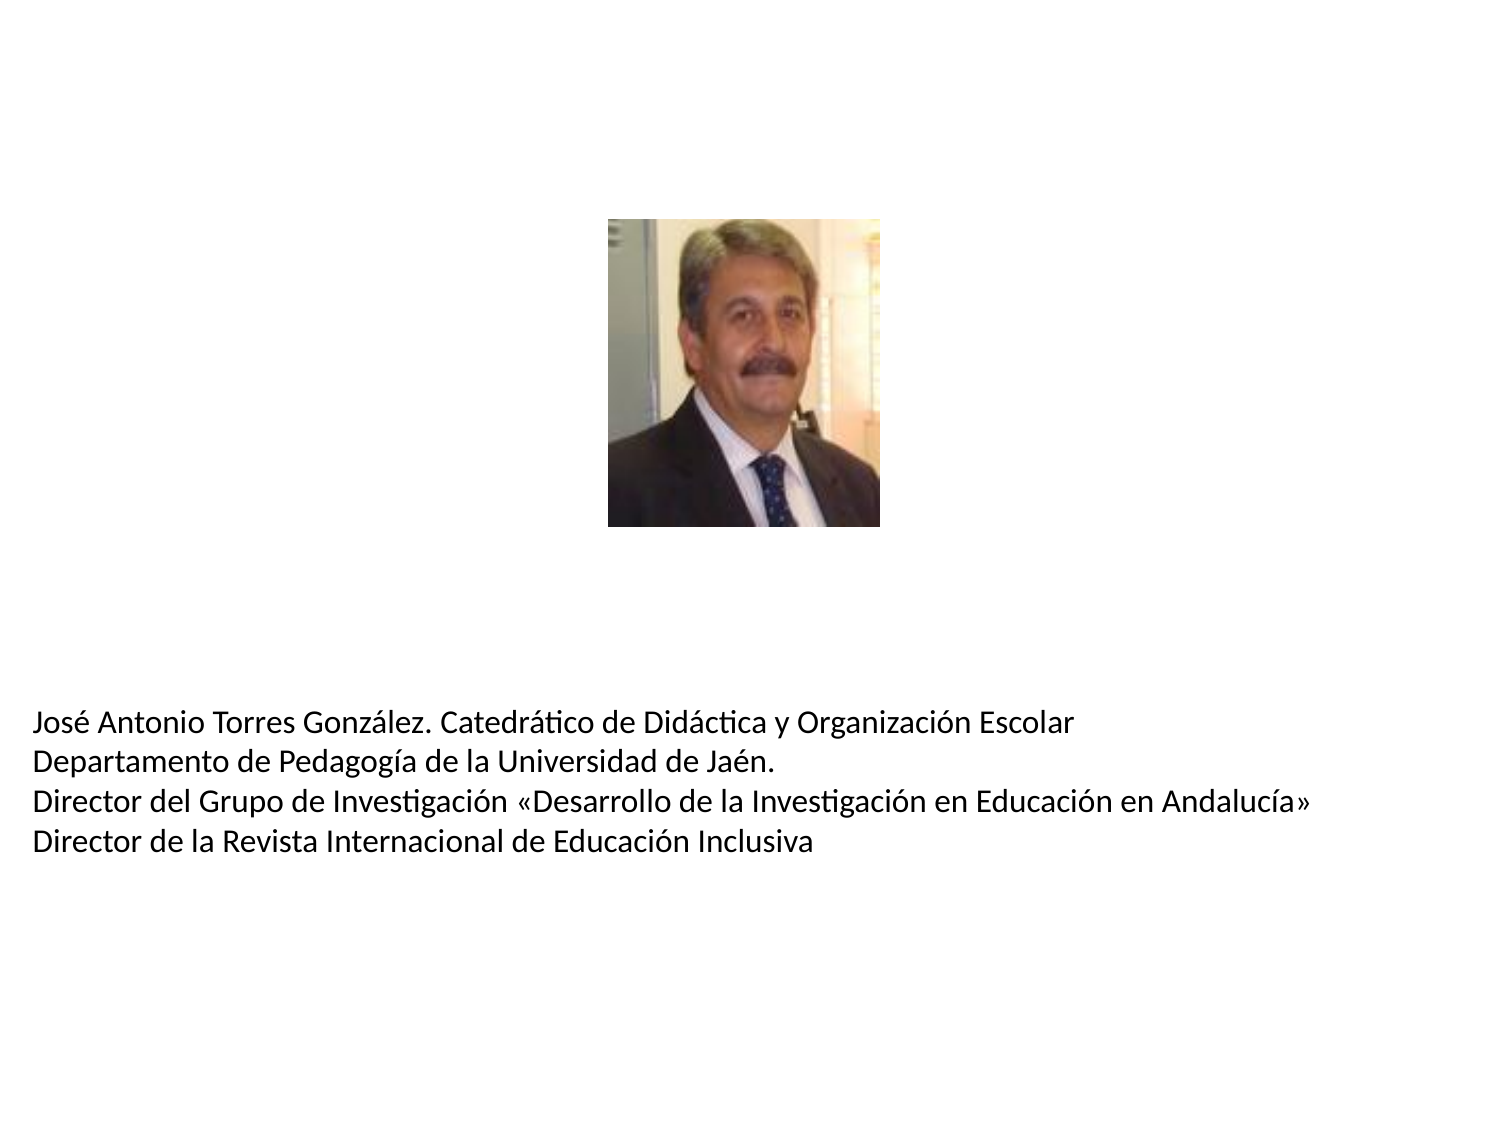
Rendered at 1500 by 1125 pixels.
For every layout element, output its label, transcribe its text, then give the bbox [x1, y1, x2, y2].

text_box José Antonio Torres González. Catedrático de Didáctica y Organización Escolar Departamento de Pedagogía de la Universidad de Jaén. Director del Grupo de Investigación «Desarrollo de la Investigación en Educación en Andalucía» Director de la Revista Internacional de Educación Inclusiva [17, 692, 1329, 867]
picture [608, 219, 881, 528]
